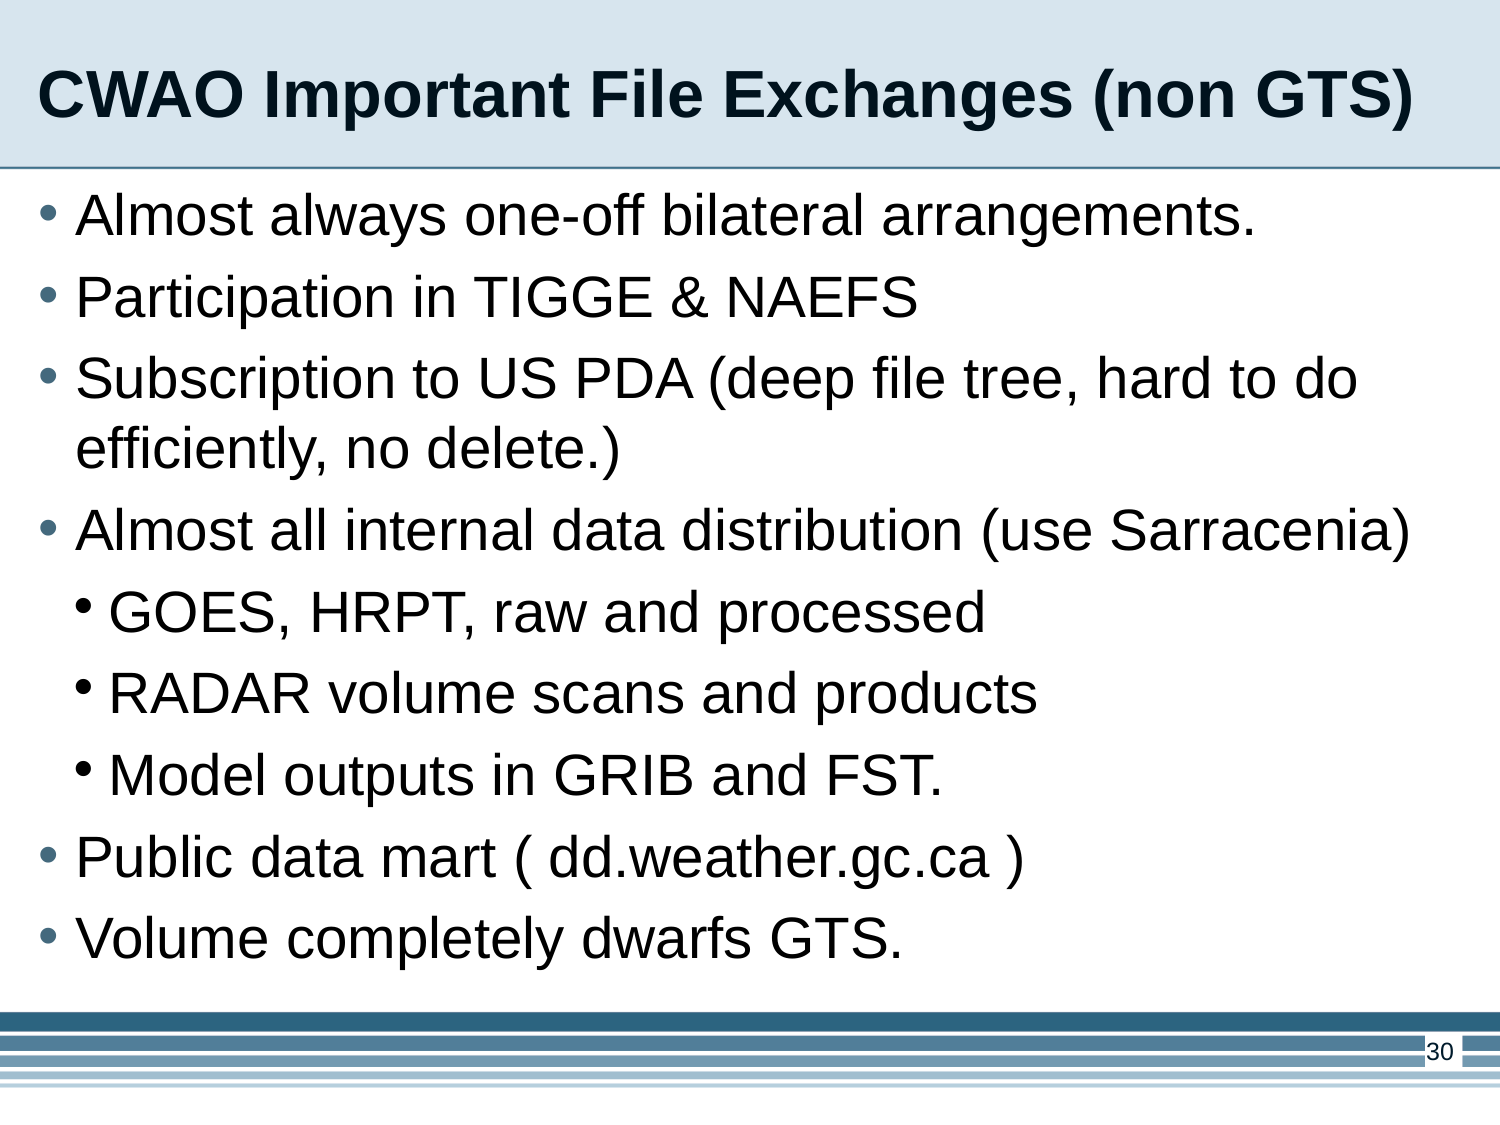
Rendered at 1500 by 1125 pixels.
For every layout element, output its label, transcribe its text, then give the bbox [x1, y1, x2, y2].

text_box 1 [1421, 1031, 1460, 1070]
picture [0, 0, 1500, 1088]
text_box CWAO Important File Exchanges (non GTS) [37, 34, 1462, 161]
text_box Almost always one-off bilateral arrangements. Participation in TIGGE & NAEFS Subscription to US PDA (deep file tree, hard to do efficiently, no delete.) Almost all internal data distribution (use Sarracenia) GOES, HRPT, raw and processed RADAR volume scans and products Model outputs in GRIB and FST. Public data mart ( dd.weather.gc.ca ) Volume completely dwarfs GTS. [37, 177, 1462, 981]
